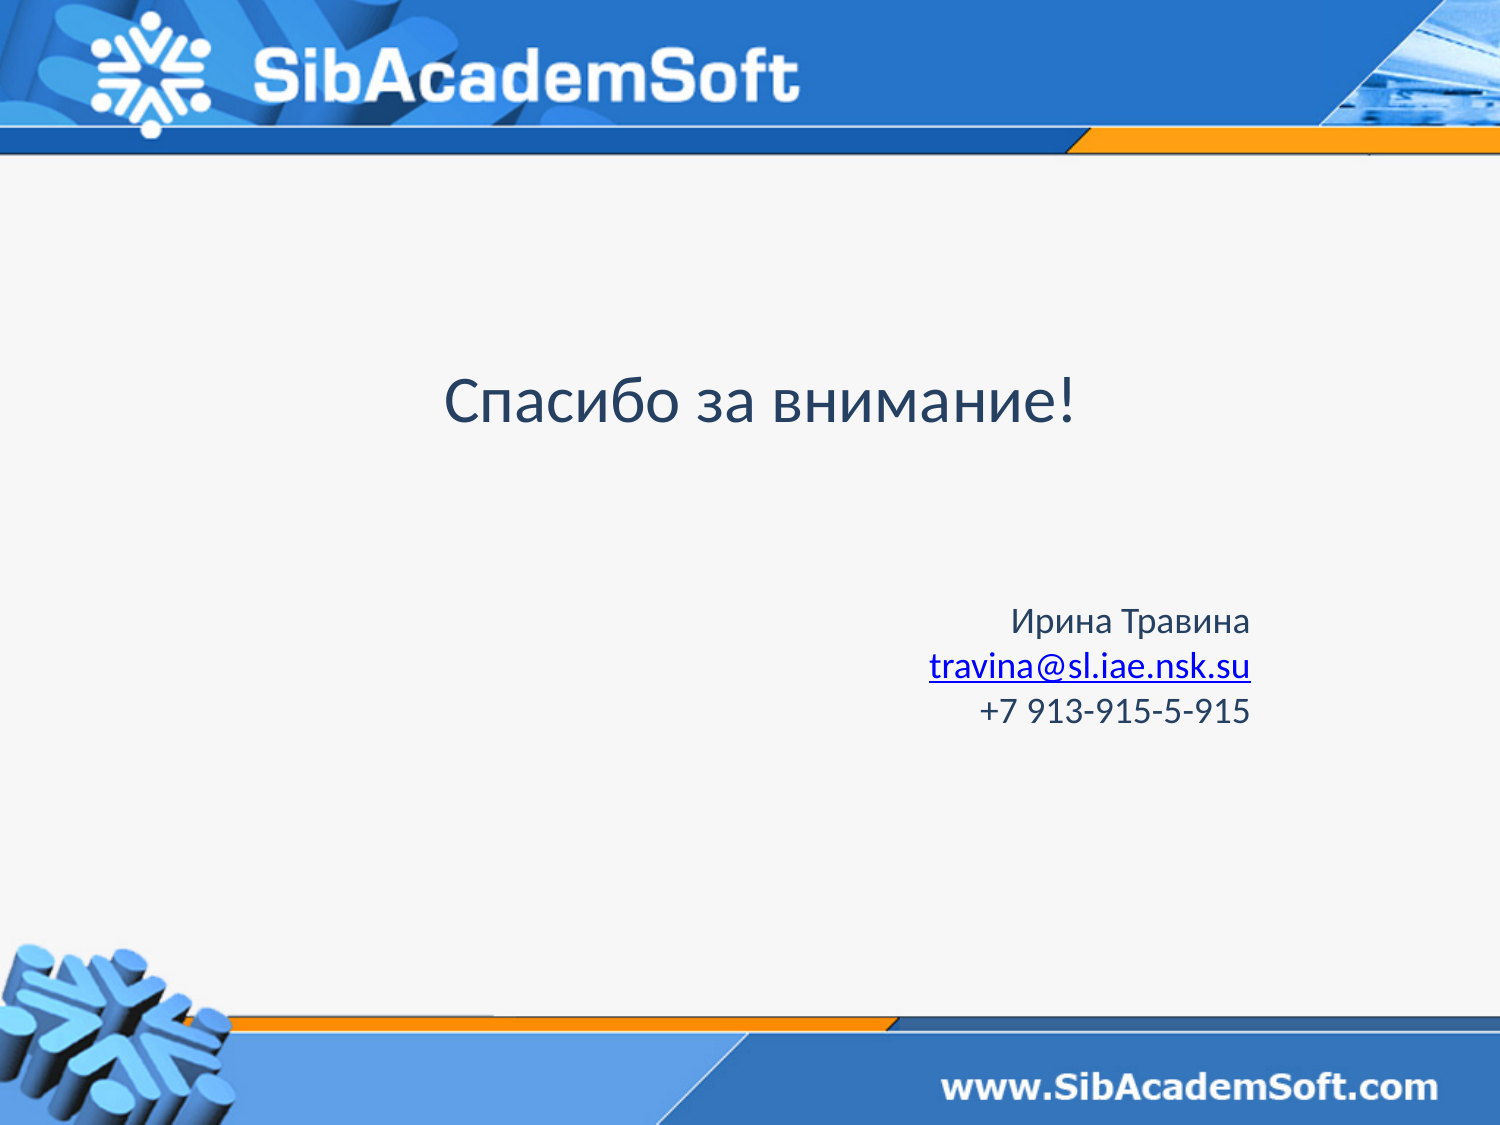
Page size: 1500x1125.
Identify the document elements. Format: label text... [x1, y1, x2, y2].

text_box Спасибо за внимание! Ирина Травина travina@sl.iae.nsk.su +7 913-915-5-915 [257, 348, 1266, 829]
picture [0, 0, 1500, 1125]
